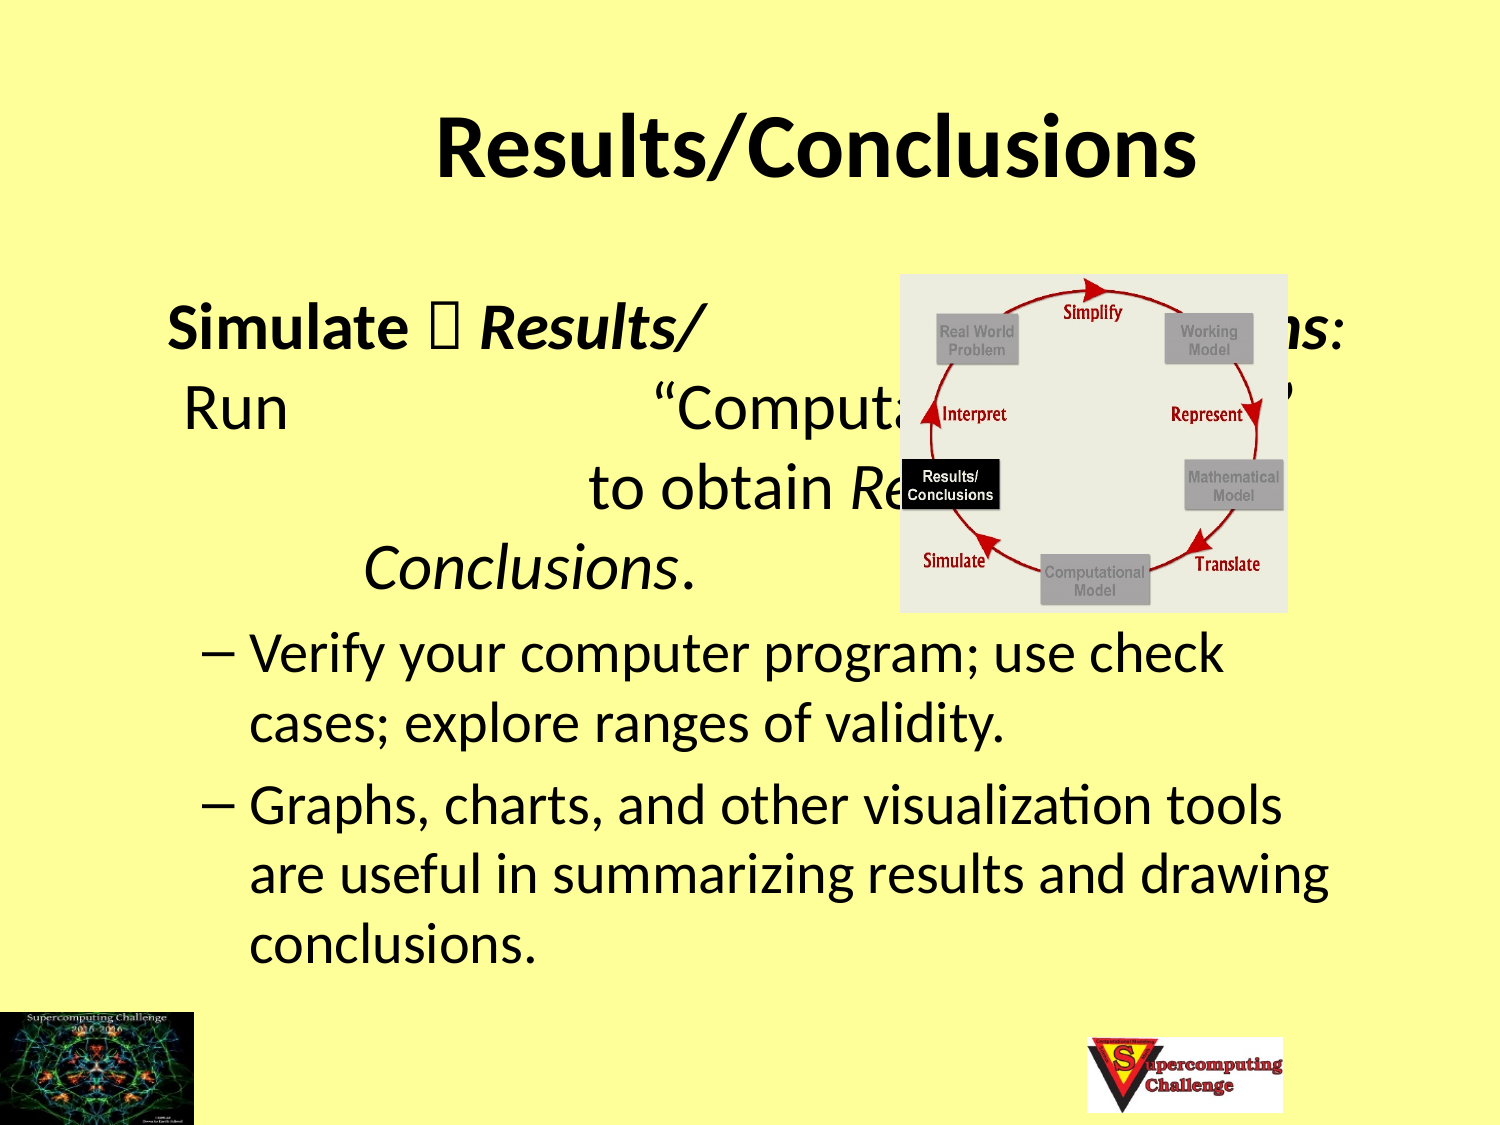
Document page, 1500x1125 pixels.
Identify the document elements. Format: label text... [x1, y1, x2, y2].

picture [0, 1012, 194, 1125]
list Simulate  Results/ Conclusions: Run “Computational Model” to obtain Results; draw Conclusions. Verify your computer program; use check cases; explore ranges of validity. Graphs, charts, and other visualization tools are useful in summarizing results and drawing conclusions. [112, 275, 1388, 1000]
picture [1087, 1037, 1283, 1113]
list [899, 274, 1288, 613]
title Results/Conclusions [179, 46, 1455, 235]
